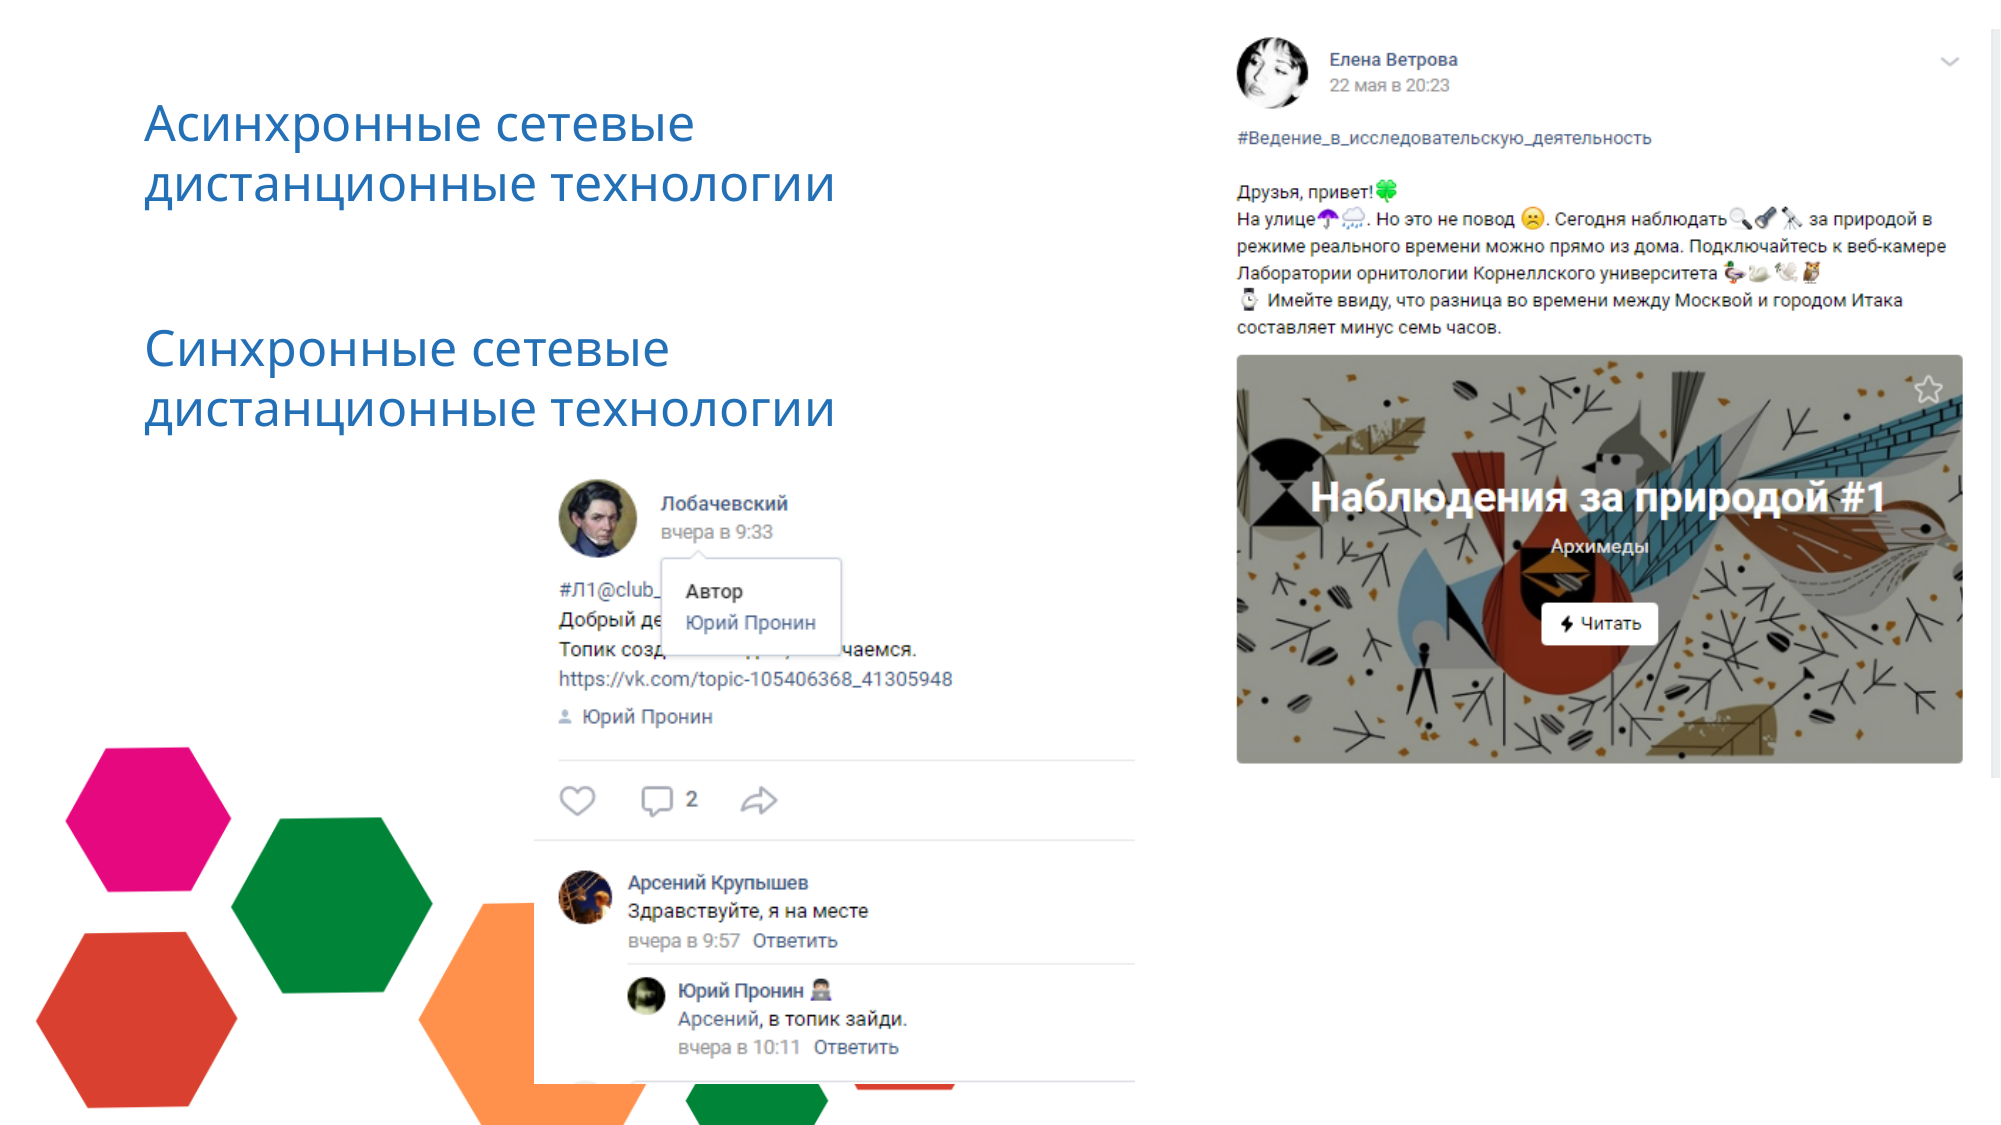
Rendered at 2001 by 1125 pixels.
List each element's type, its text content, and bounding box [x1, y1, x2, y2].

list Асинхронные сетевые дистанционные технологии Синхронные сетевые дистанционные технологии [129, 84, 940, 582]
picture [0, 0, 2001, 1125]
list ИЗОБРАЖЕНИЕ [1105, 208, 1914, 997]
